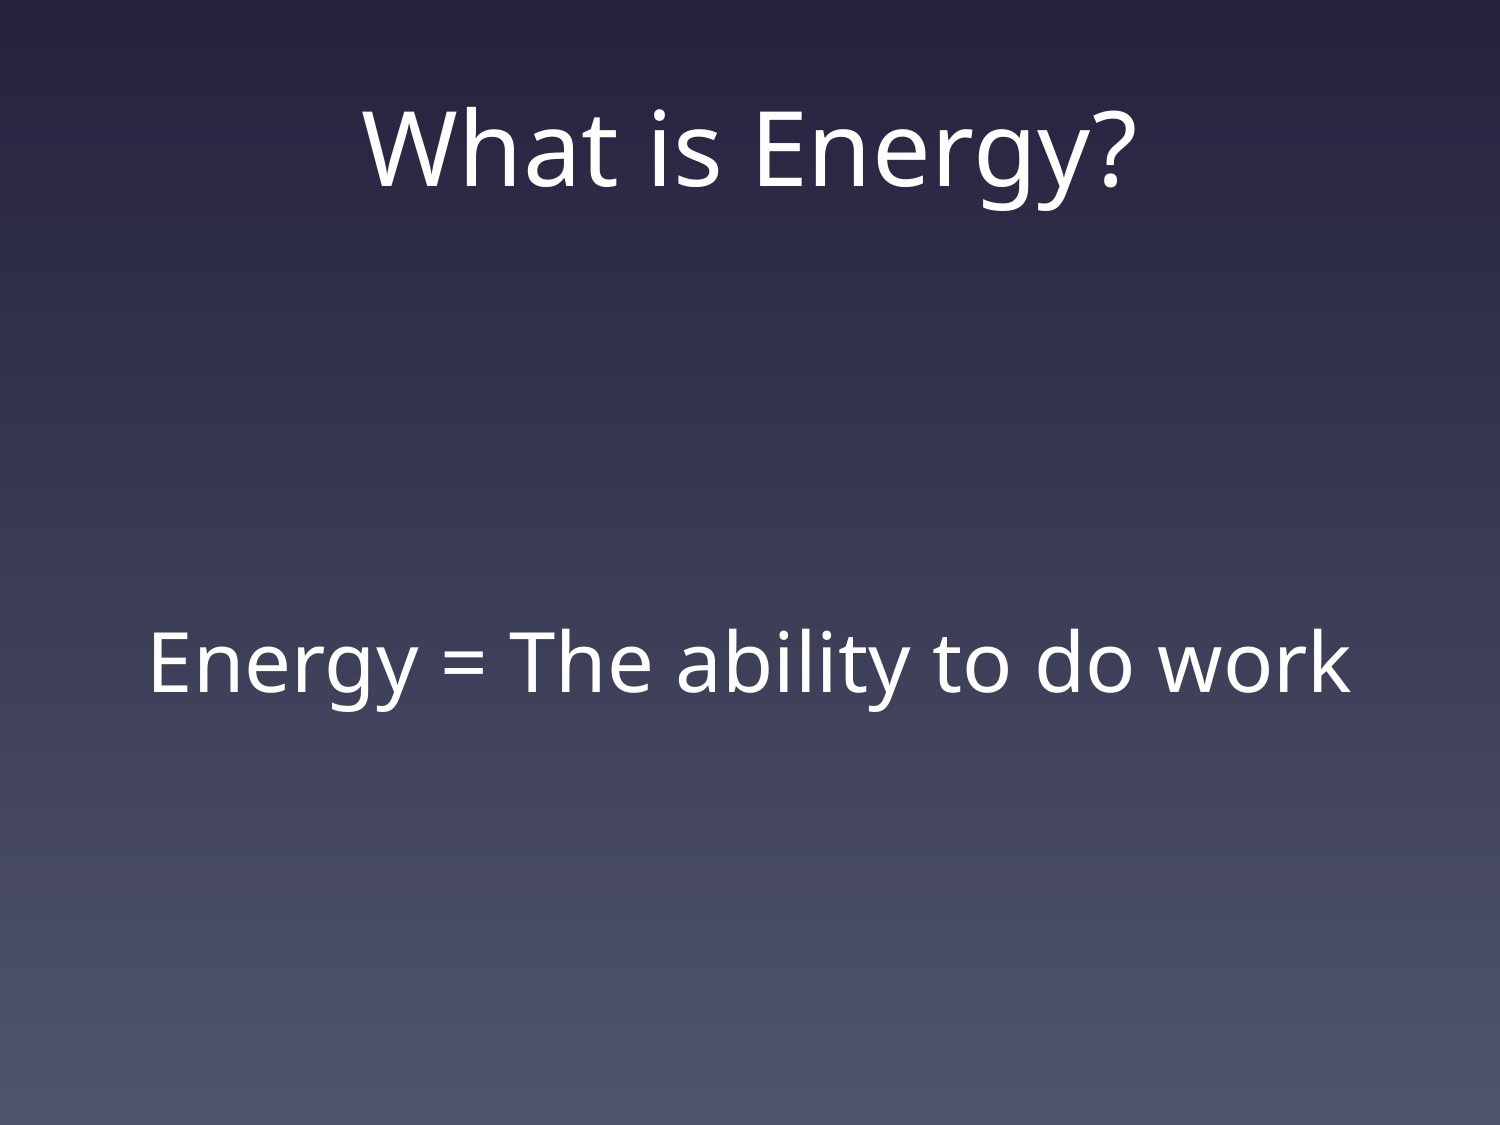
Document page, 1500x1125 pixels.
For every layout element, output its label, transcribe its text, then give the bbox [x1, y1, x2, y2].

title What is Energy? [75, 75, 1425, 262]
list Energy = The ability to do work [75, 262, 1425, 1005]
